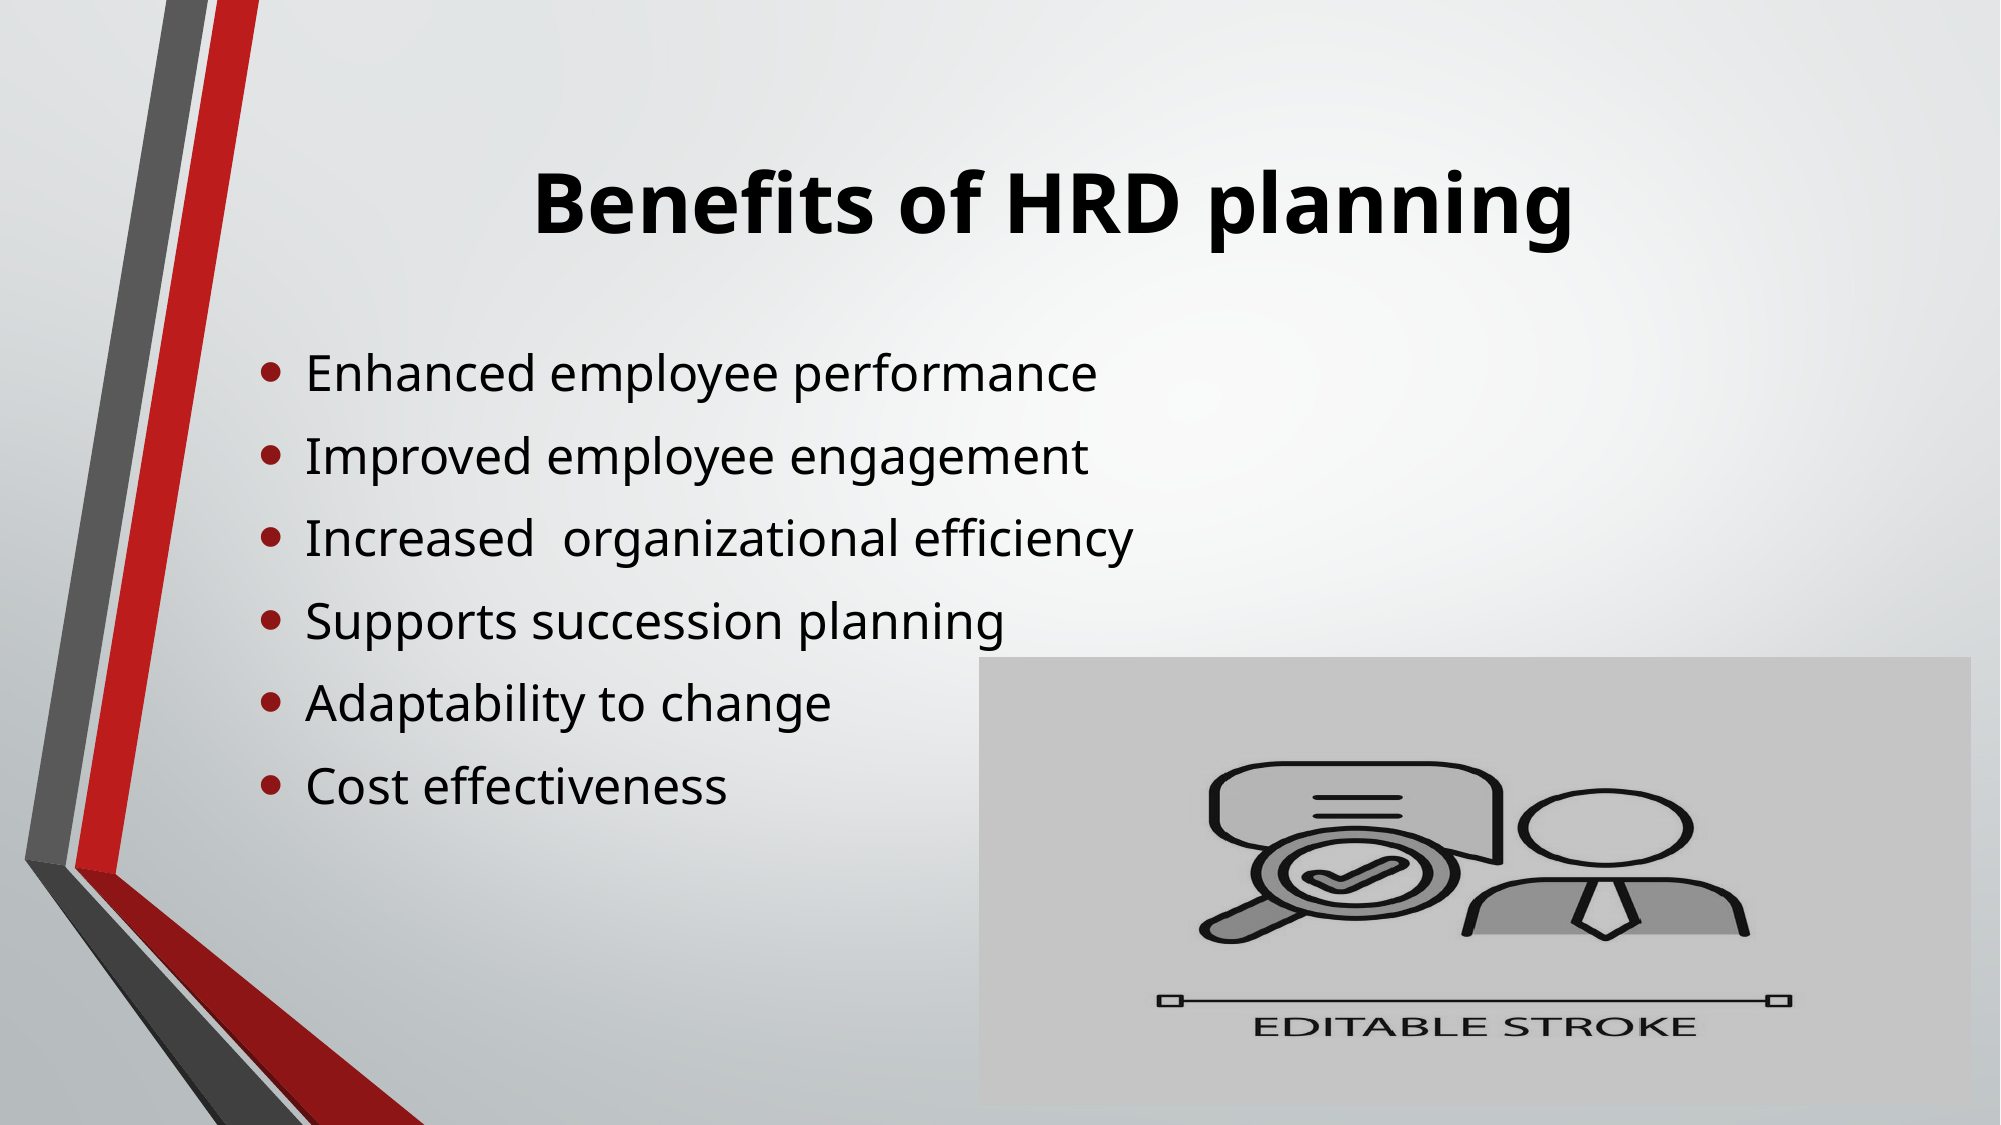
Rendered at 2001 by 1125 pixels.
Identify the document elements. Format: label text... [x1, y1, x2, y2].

title Benefits of HRD planning [243, 112, 1887, 288]
picture [979, 657, 1972, 1106]
list Enhanced employee performance Improved employee engagement Increased organizational efficiency Supports succession planning Adaptability to change Cost effectiveness [243, 288, 1887, 950]
